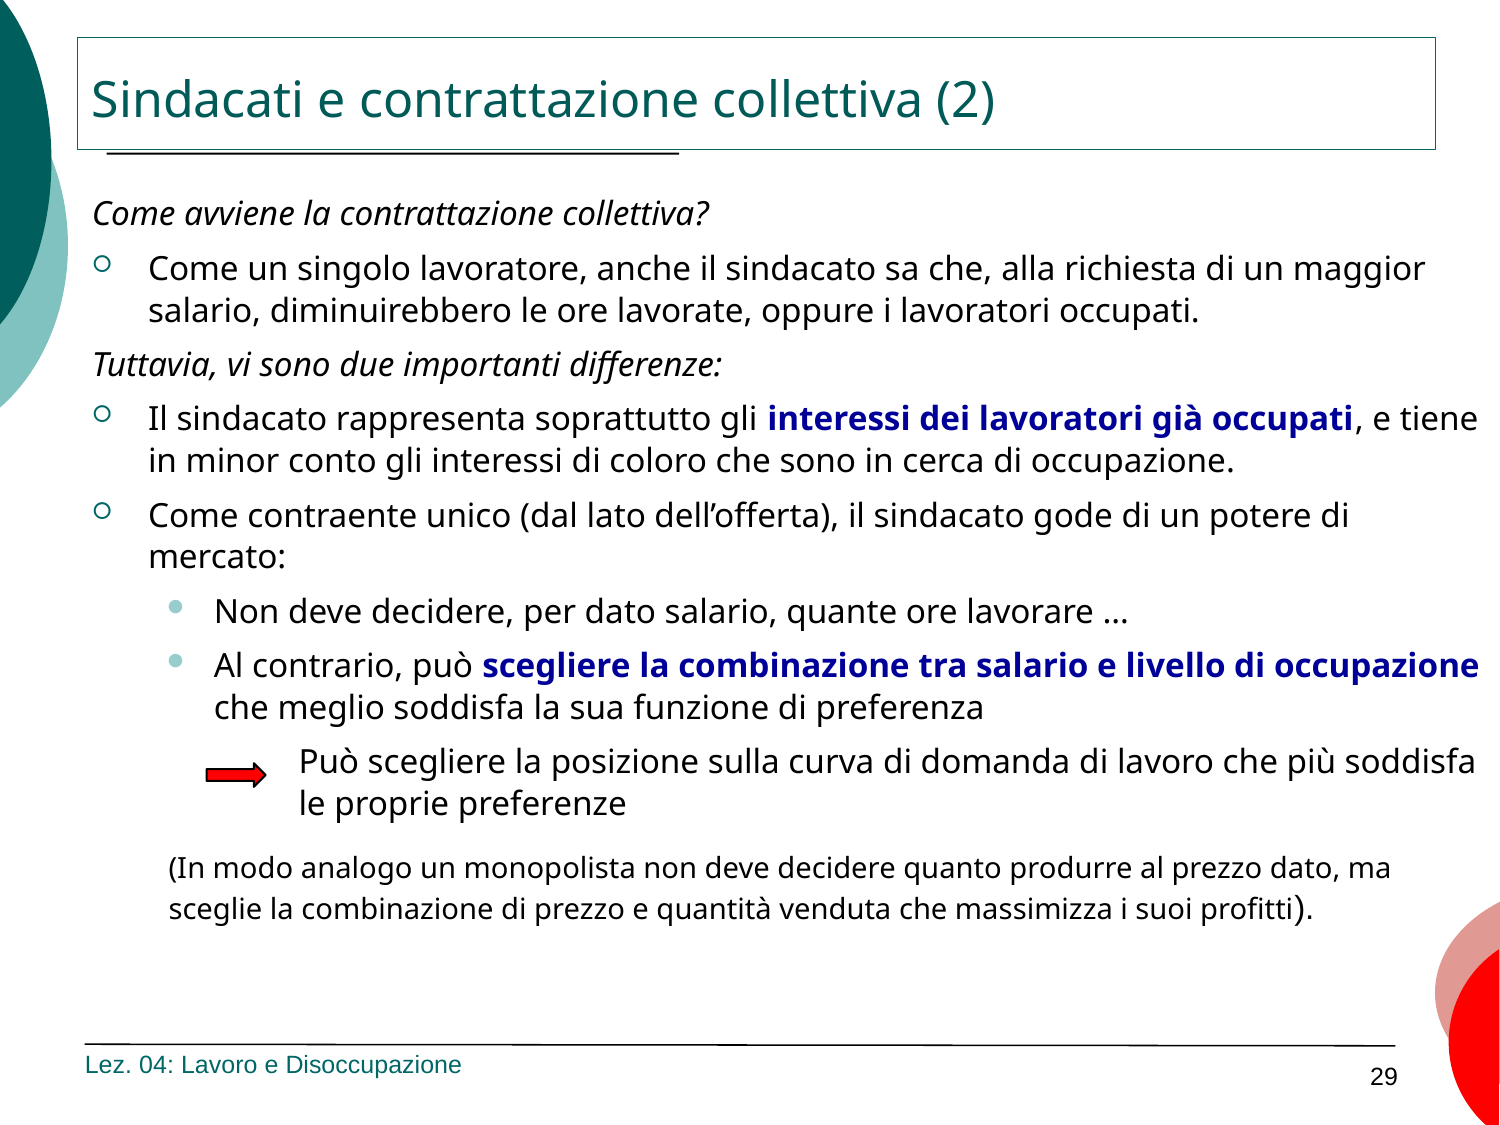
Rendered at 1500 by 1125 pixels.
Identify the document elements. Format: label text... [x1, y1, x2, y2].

text_box Sindacati e contrattazione collettiva (2) [76, 36, 1436, 149]
list Come avviene la contrattazione collettiva? Come un singolo lavoratore, anche il sindacato sa che, alla richiesta di un maggior salario, diminuirebbero le ore lavorate, oppure i lavoratori occupati. Tuttavia, vi sono due importanti differenze: Il sindacato rappresenta soprattutto gli interessi dei lavoratori già occupati, e tiene in minor conto gli interessi di coloro che sono in cerca di occupazione. Come contraente unico (dal lato dell’offerta), il sindacato gode di un potere di mercato: Non deve decidere, per dato salario, quante ore lavorare … Al contrario, può scegliere la combinazione tra salario e livello di occupazione che meglio soddisfa la sua funzione di preferenza Può scegliere la posizione sulla curva di domanda di lavoro che più soddisfa le proprie preferenze (In modo analogo un monopolista non deve decidere quanto produrre al prezzo dato, ma sceglie la combinazione di prezzo e quantità venduta che massimizza i suoi profitti). [76, 183, 1500, 1035]
text_box [206, 763, 266, 787]
footer Lez. 04: Lavoro e Disoccupazione [69, 1036, 662, 1086]
